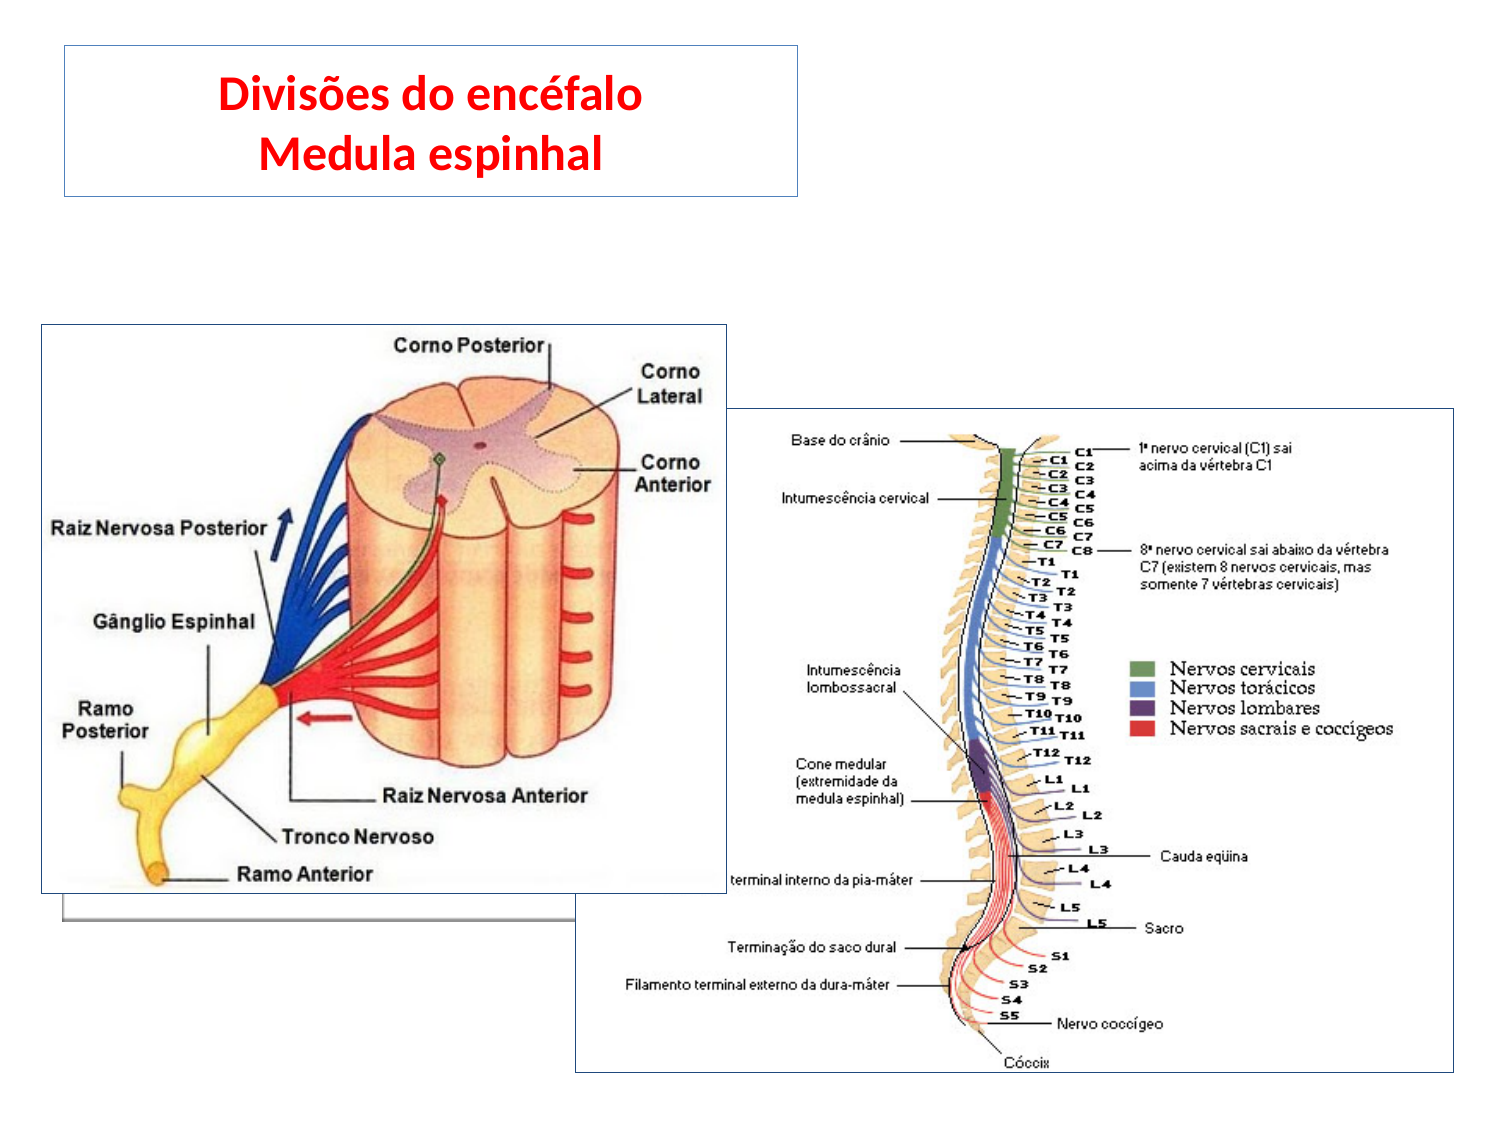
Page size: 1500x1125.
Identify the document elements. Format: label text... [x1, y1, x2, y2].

title Divisões do encéfalo Medula espinhal [64, 45, 798, 197]
picture [41, 324, 1455, 1074]
